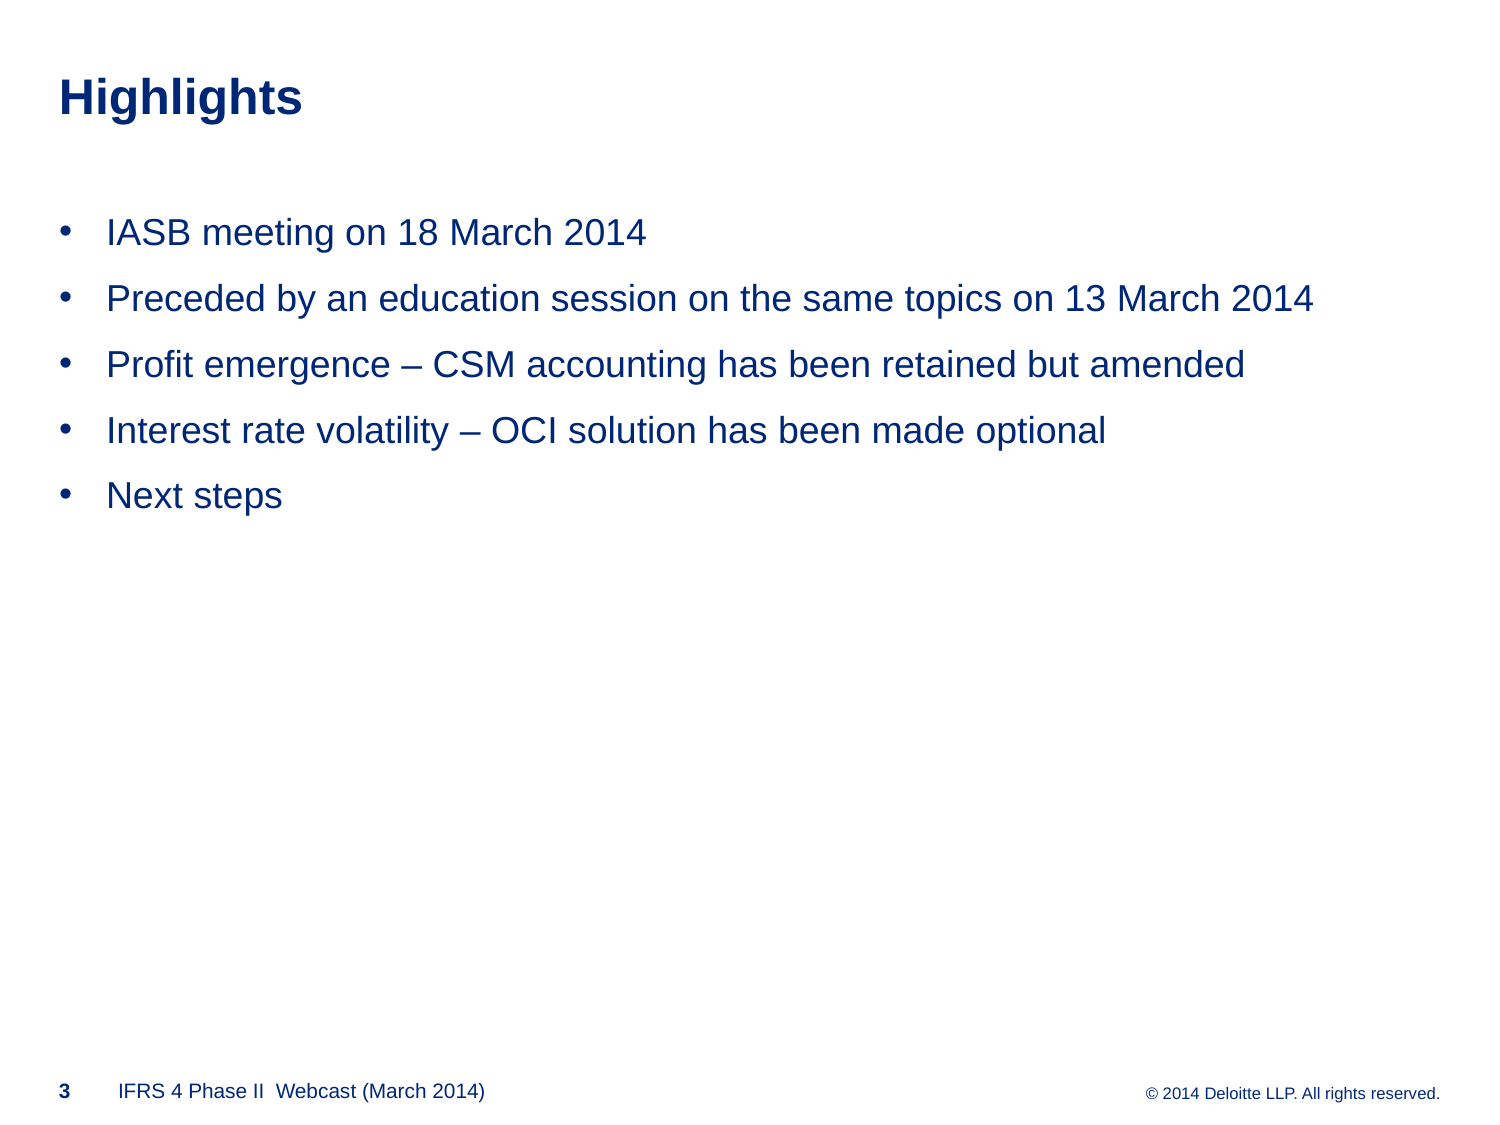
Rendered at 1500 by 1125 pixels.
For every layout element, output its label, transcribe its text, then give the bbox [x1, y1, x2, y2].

slide_number 3 [58, 1082, 118, 1103]
list IASB meeting on 18 March 2014 Preceded by an education session on the same topics on 13 March 2014 Profit emergence – CSM accounting has been retained but amended Interest rate volatility – OCI solution has been made optional Next steps [59, 208, 1442, 1035]
footer IFRS 4 Phase II Webcast (March 2014) [118, 1082, 721, 1103]
title Highlights [58, 64, 1441, 126]
